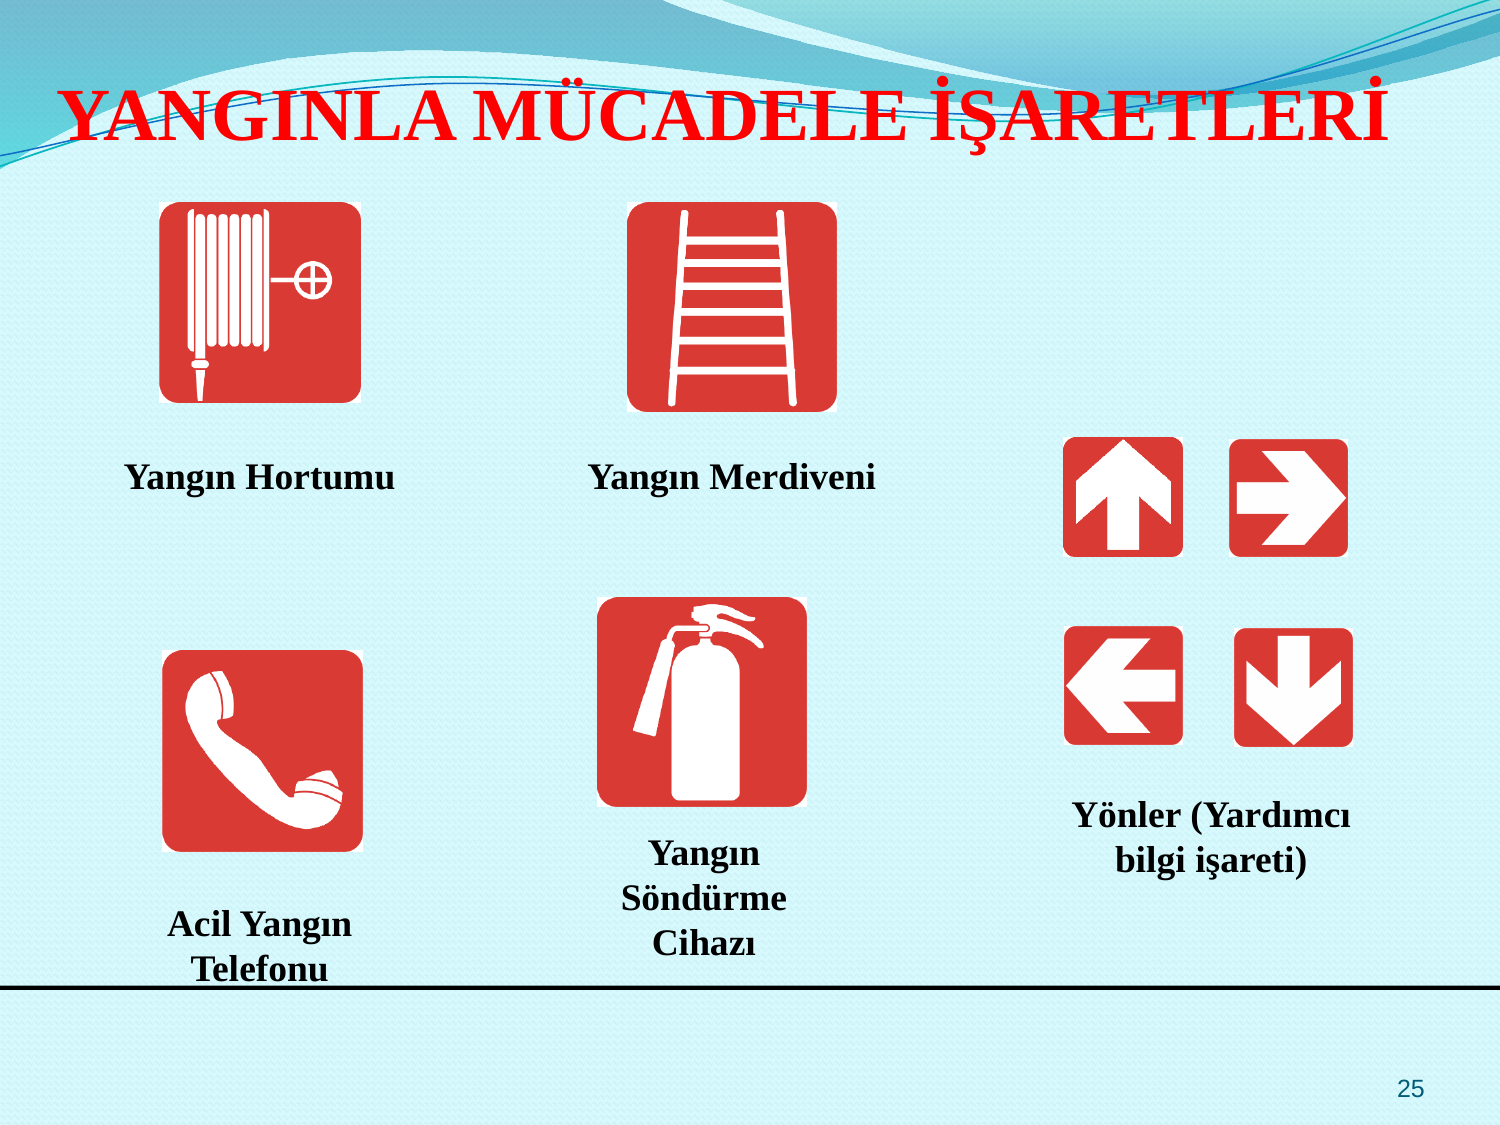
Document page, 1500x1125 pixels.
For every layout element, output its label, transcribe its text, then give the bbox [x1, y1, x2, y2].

picture [161, 650, 364, 852]
picture [1234, 628, 1353, 747]
text_box Yangın Hortumu [108, 444, 411, 505]
picture [597, 597, 807, 807]
text_box YANGINLA MÜCADELE İŞARETLERİ [41, 58, 1407, 164]
picture [1064, 626, 1183, 745]
picture [159, 201, 361, 404]
text_box Yangın Merdiveni [572, 444, 892, 505]
picture [1063, 437, 1183, 557]
text_box Yangın Söndürme Cihazı [585, 820, 823, 970]
text_box Acil Yangın Telefonu [152, 891, 368, 997]
text_box Yönler (Yardımcı bilgi işareti) [1021, 782, 1401, 888]
picture [627, 202, 837, 412]
slide_number 25 [1299, 1042, 1425, 1103]
picture [1229, 439, 1348, 558]
